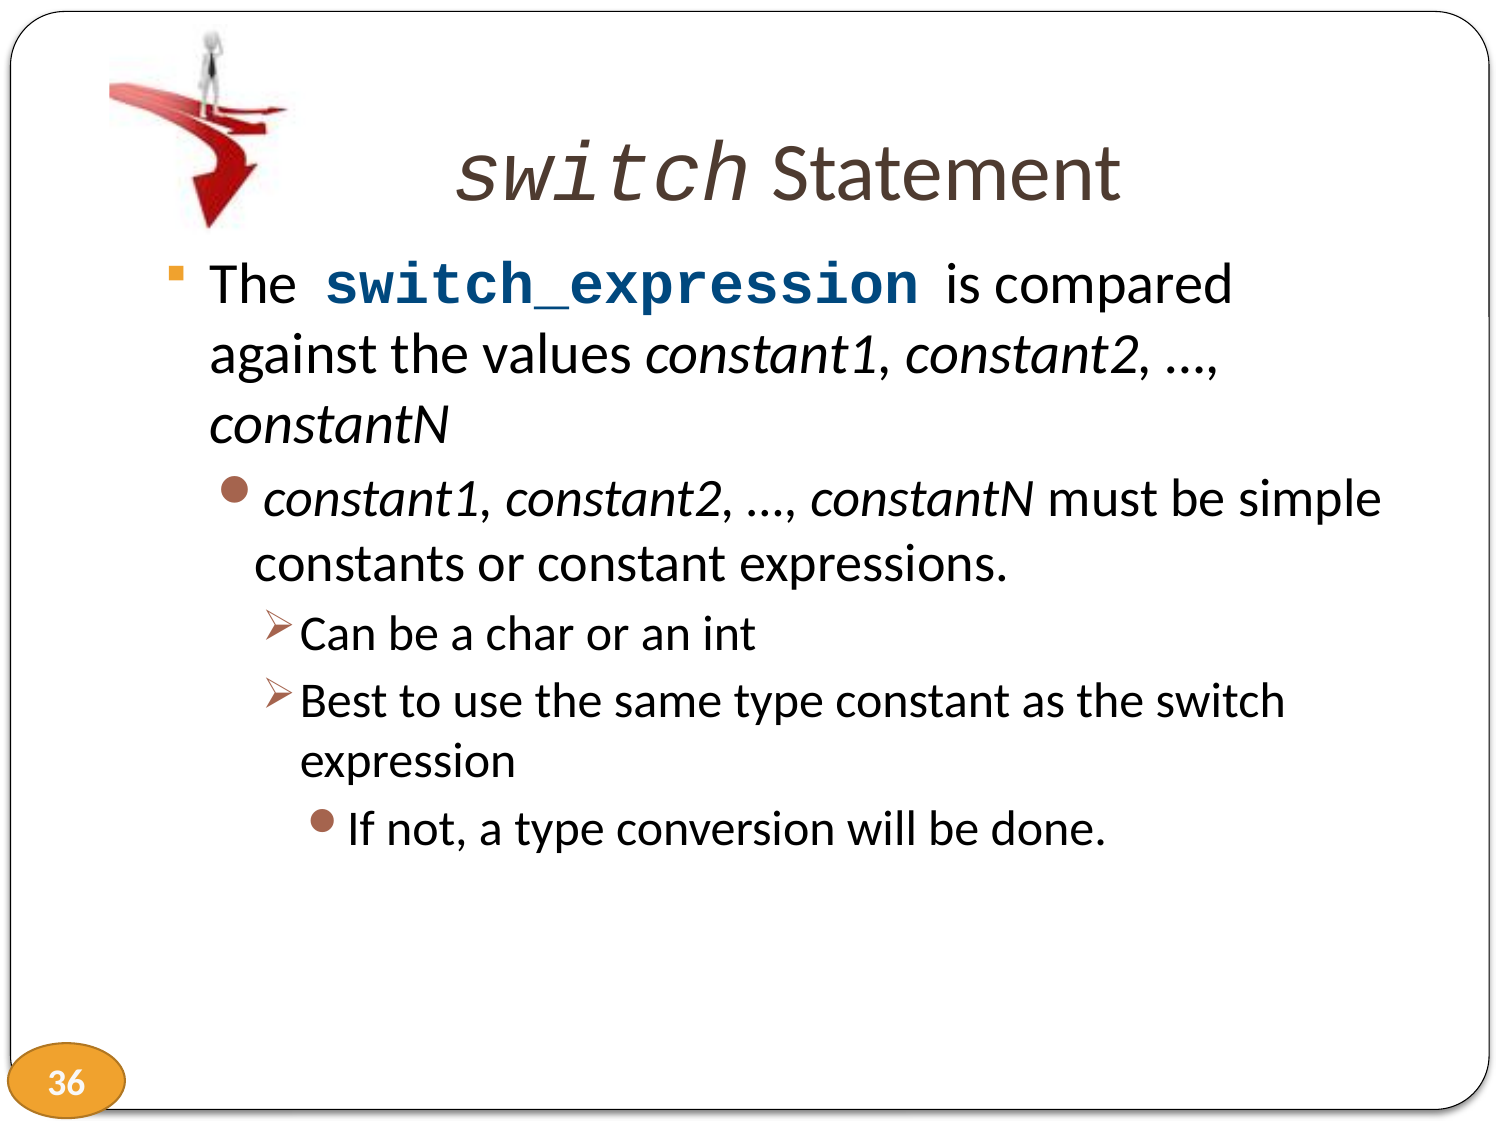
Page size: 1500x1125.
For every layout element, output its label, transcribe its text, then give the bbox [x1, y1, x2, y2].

picture [109, 24, 306, 237]
text_box [0, 481, 900, 586]
list The switch_expression is compared against the values constant1, constant2, …, constantN constant1, constant2, …, constantN must be simple constants or constant expressions. Can be a char or an int Best to use the same type constant as the switch expression If not, a type conversion will be done. [150, 237, 1425, 988]
text_box [0, 586, 900, 707]
title switch Statement [311, 45, 1425, 233]
text_box [0, 63, 900, 481]
